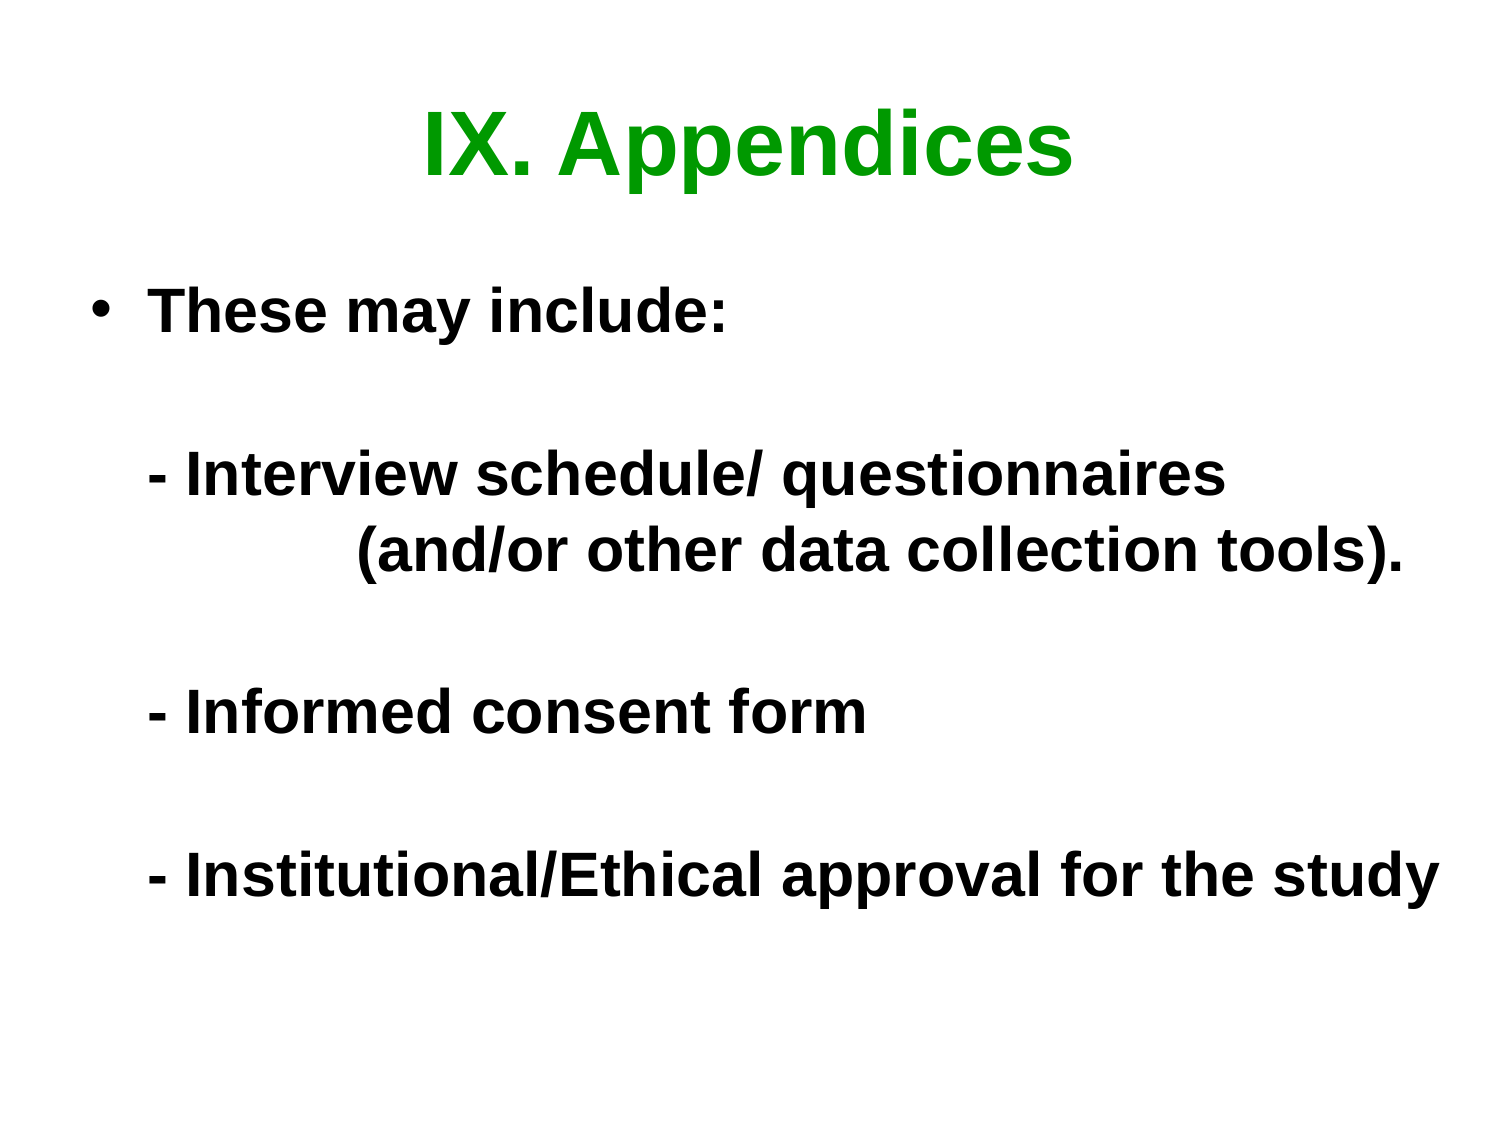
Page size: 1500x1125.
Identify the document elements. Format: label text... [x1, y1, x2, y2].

list These may include: - Interview schedule/ questionnaires (and/or other data collection tools). - Informed consent form - Institutional/Ethical approval for the study [75, 262, 1500, 1005]
title IX. Appendices [75, 45, 1425, 233]
